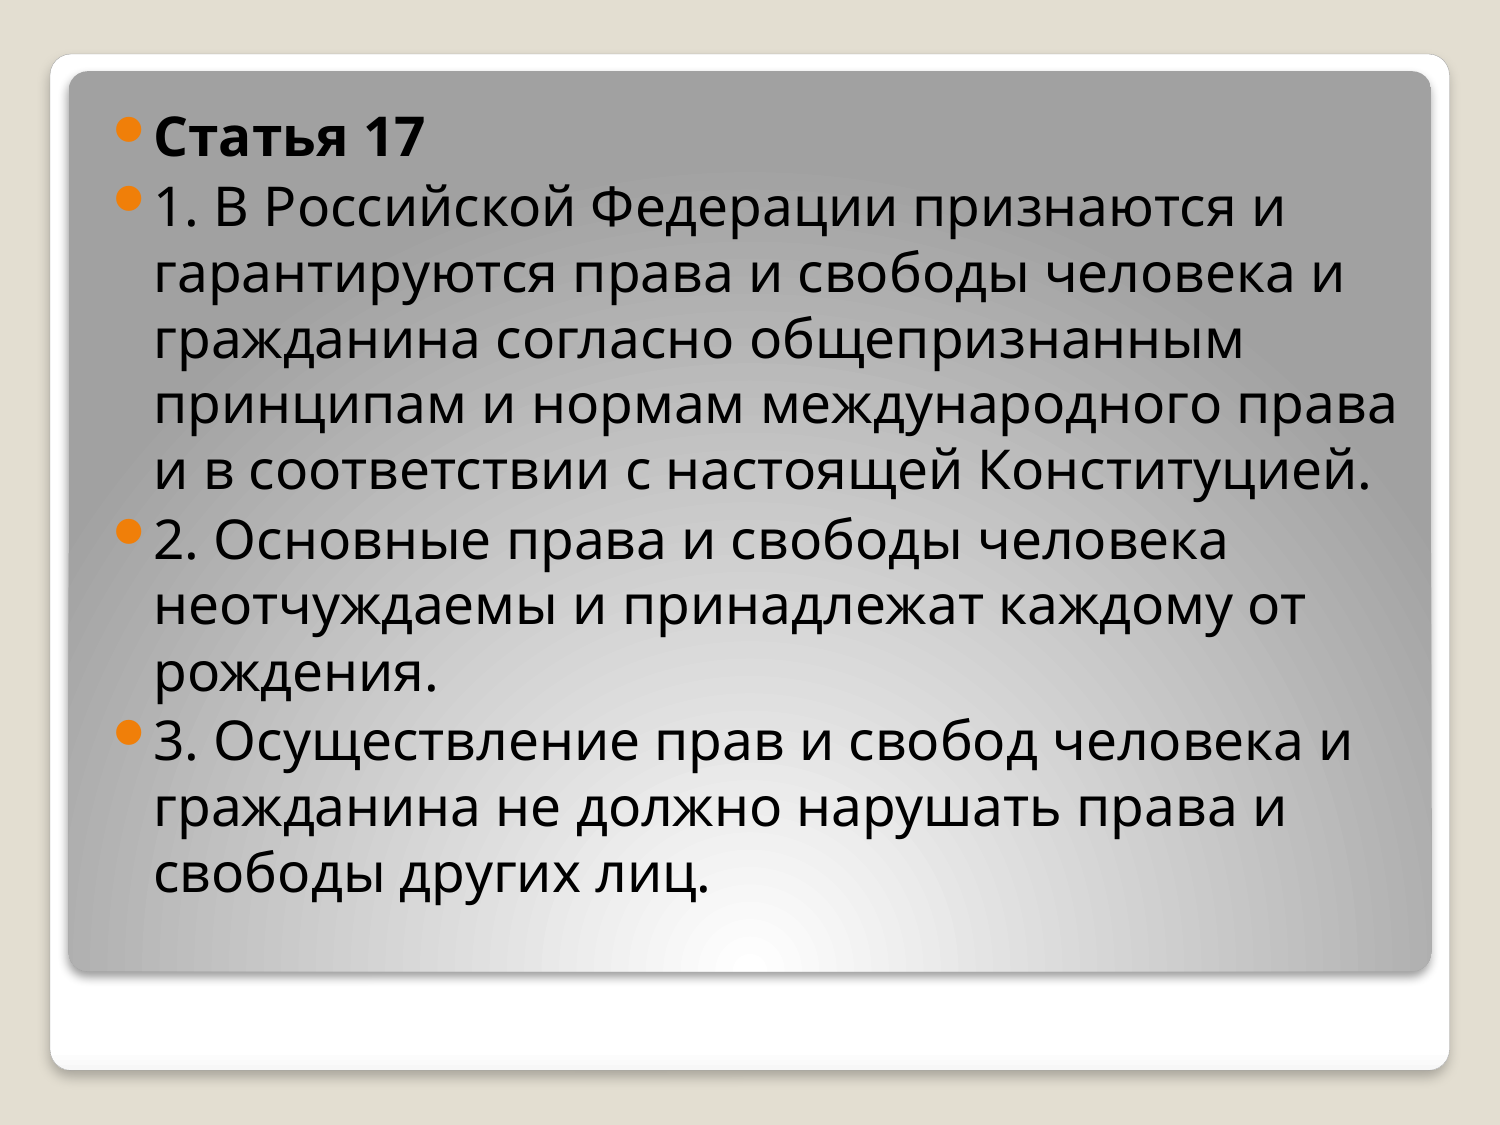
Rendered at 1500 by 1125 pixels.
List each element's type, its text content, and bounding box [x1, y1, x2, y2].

list Статья 17 1. В Российской Федерации признаются и гарантируются права и свободы человека и гражданина согласно общепризнанным принципам и нормам международного права и в соответствии с настоящей Конституцией. 2. Основные права и свободы человека неотчуждаемы и принадлежат каждому от рождения. 3. Осуществление прав и свобод человека и гражданина не должно нарушать права и свободы других лиц. [82, 86, 1425, 973]
